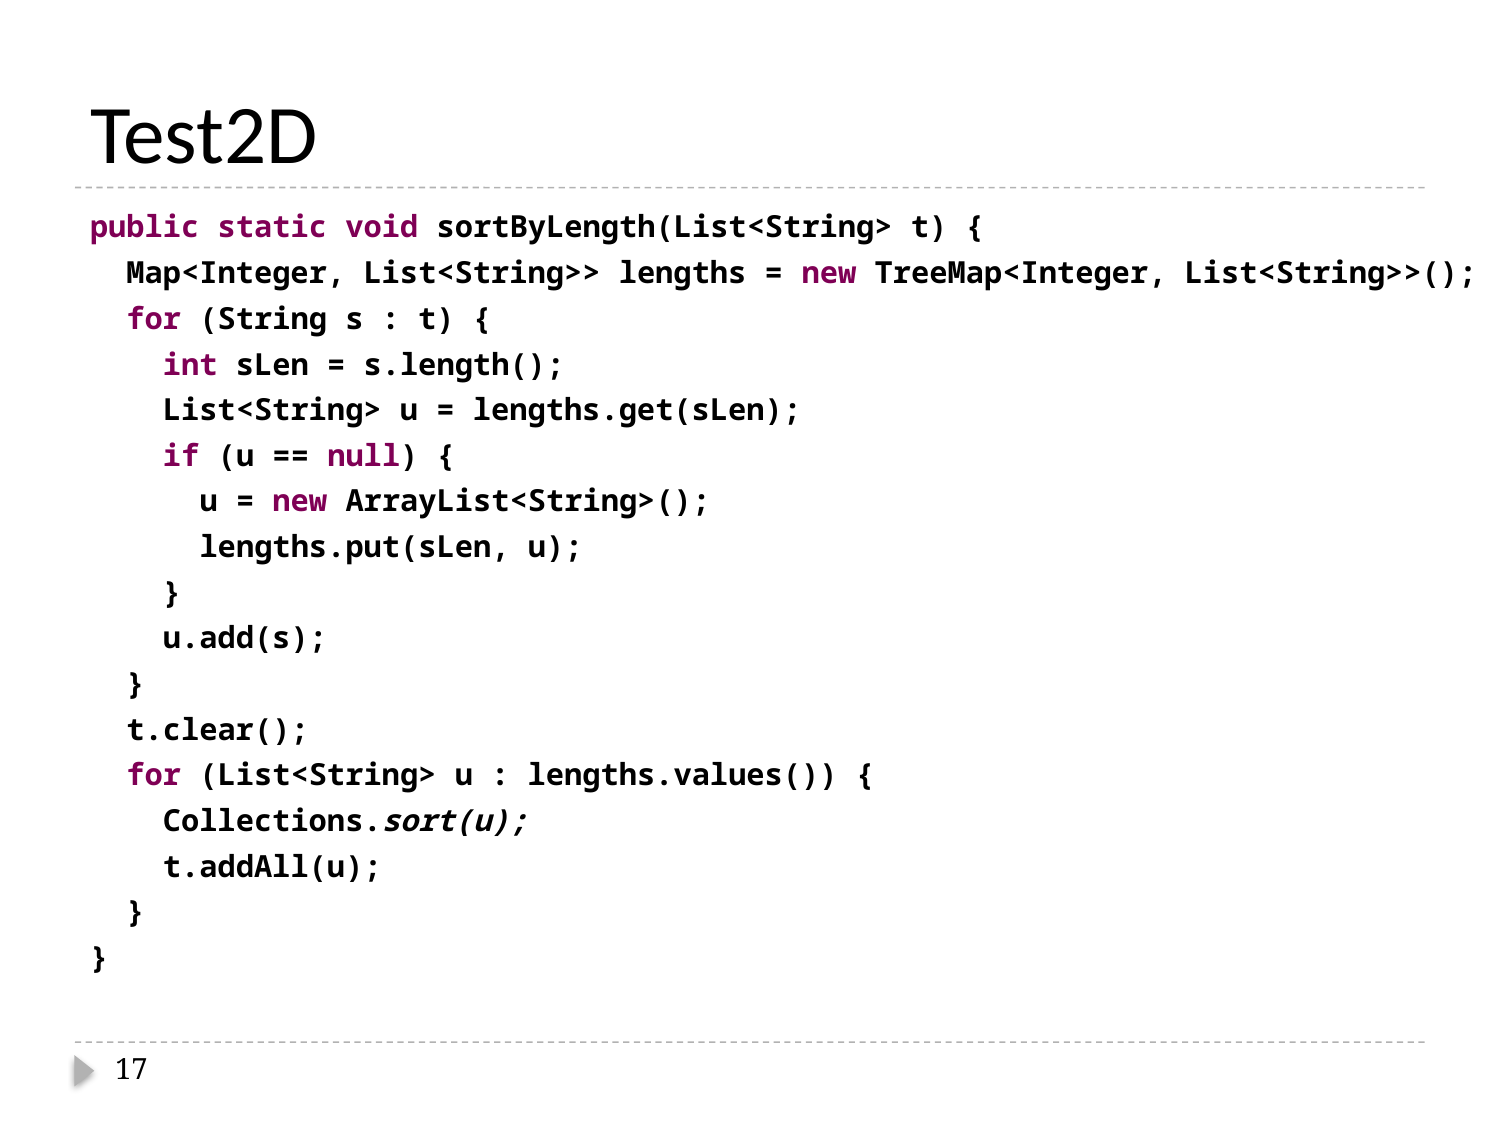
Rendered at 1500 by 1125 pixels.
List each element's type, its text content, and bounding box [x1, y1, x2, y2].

list public static void sortByLength(List<String> t) { Map<Integer, List<String>> lengths = new TreeMap<Integer, List<String>>(); for (String s : t) { int sLen = s.length(); List<String> u = lengths.get(sLen); if (u == null) { u = new ArrayList<String>(); lengths.put(sLen, u); } u.add(s); } t.clear(); for (List<String> u : lengths.values()) { Collections.sort(u); t.addAll(u); } } [74, 199, 1500, 1011]
slide_number 17 [100, 1042, 426, 1103]
title Test2D [74, 24, 1426, 188]
